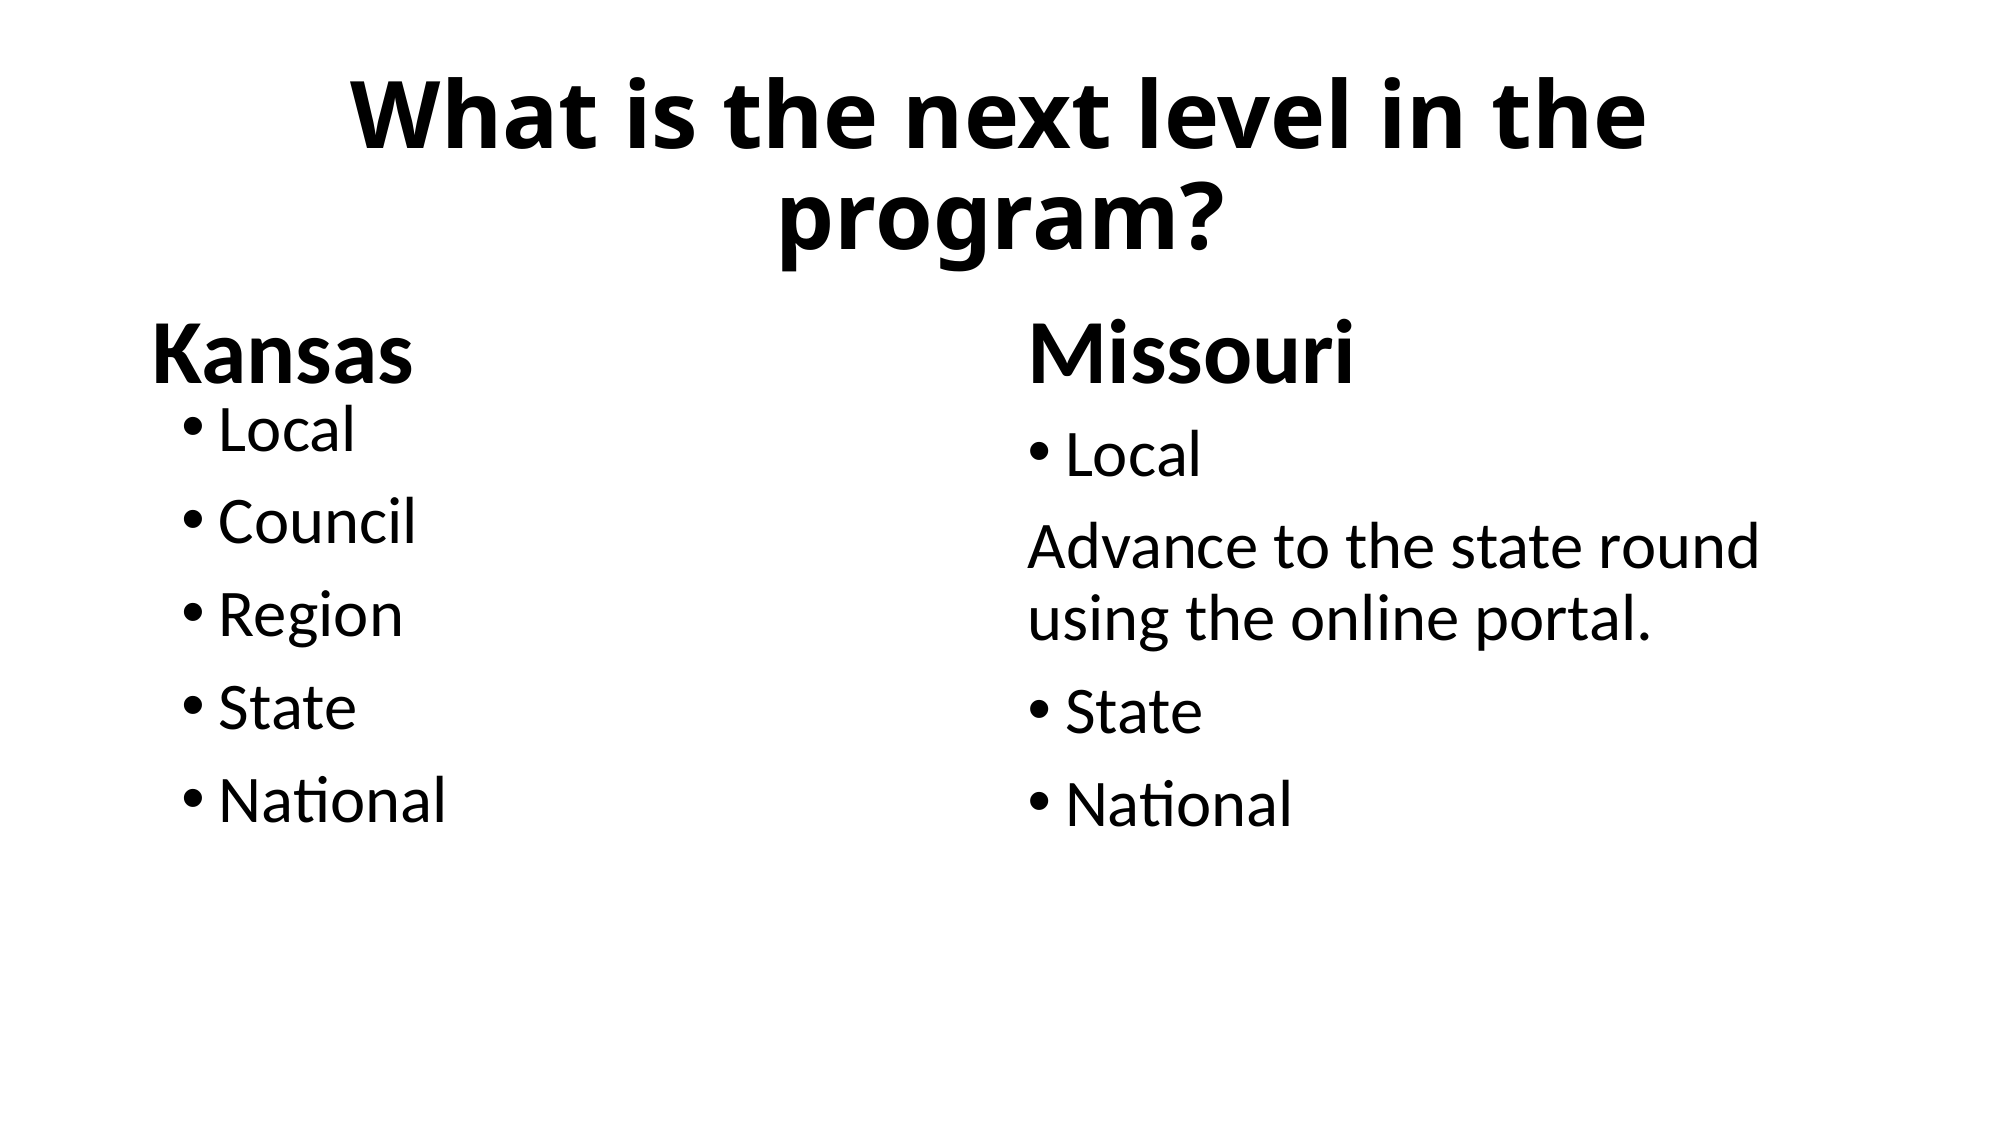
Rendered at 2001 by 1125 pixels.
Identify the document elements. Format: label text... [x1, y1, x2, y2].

list Missouri [1012, 275, 1863, 410]
list Local Advance to the state round using the online portal. State National [1012, 410, 1863, 1016]
list Kansas [137, 275, 984, 411]
list Local Council Region State National [166, 385, 1012, 991]
title What is the next level in the program? [137, 59, 1863, 278]
